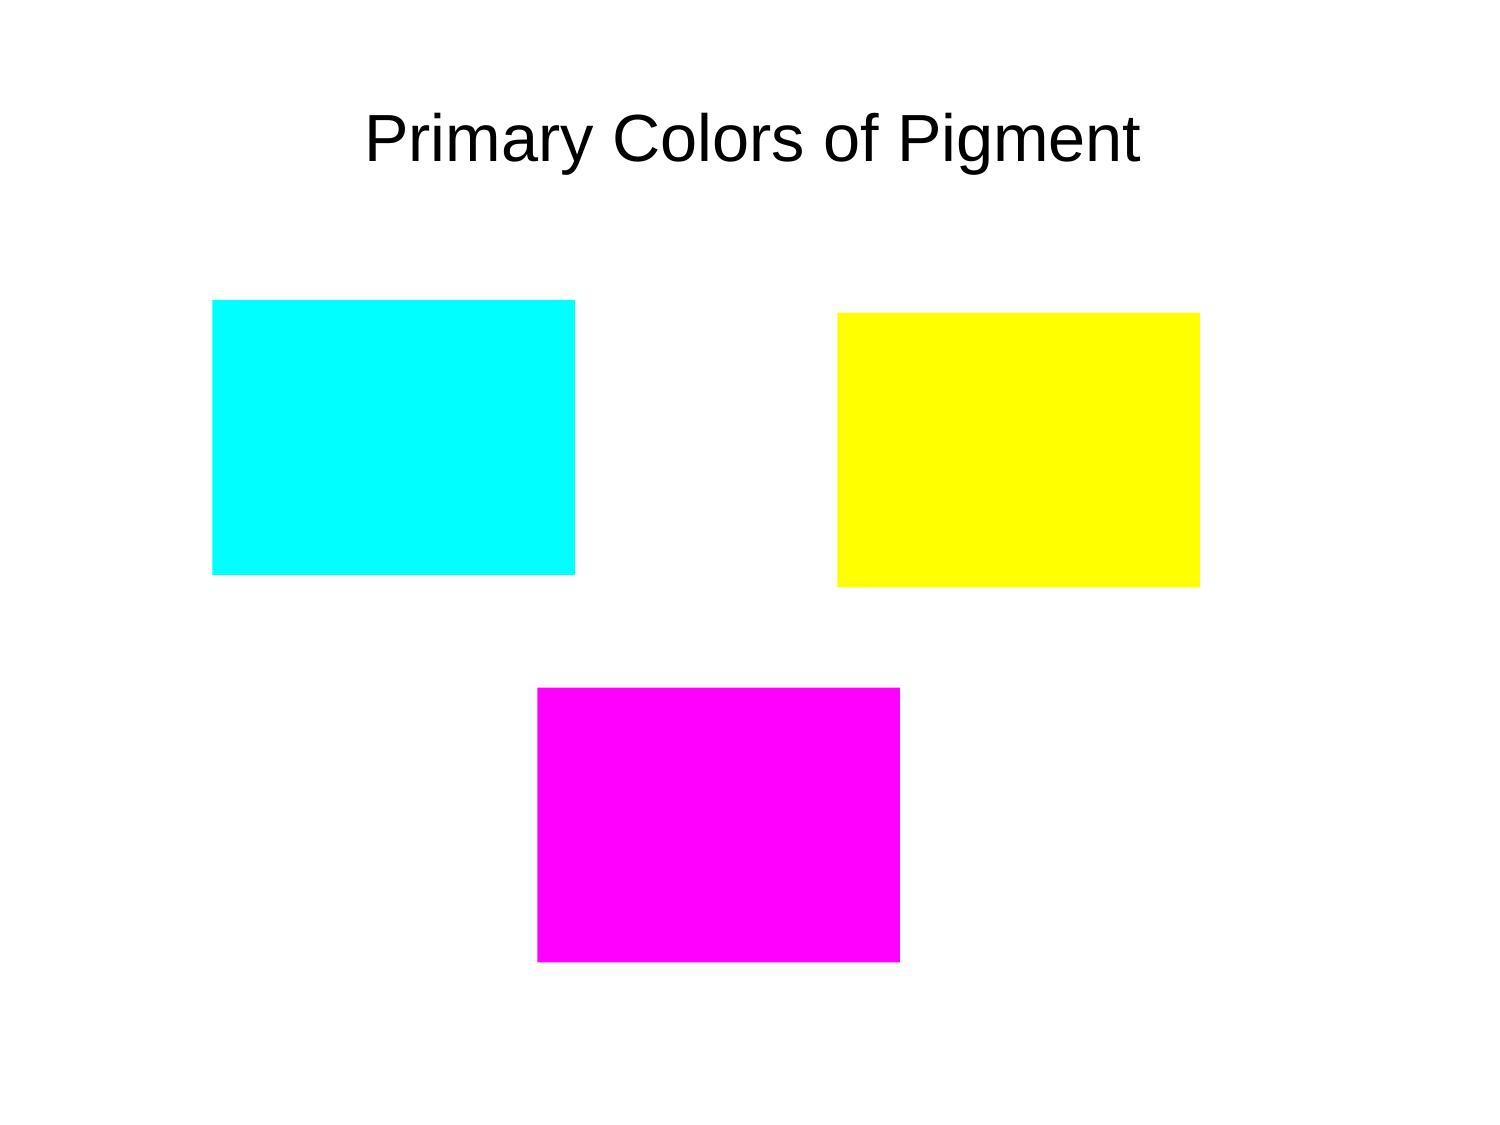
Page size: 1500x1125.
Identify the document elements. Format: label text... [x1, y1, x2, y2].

text_box Primary Colors of Pigment [124, 87, 1400, 183]
text_box [537, 687, 900, 963]
text_box [212, 299, 575, 575]
text_box [837, 312, 1200, 588]
